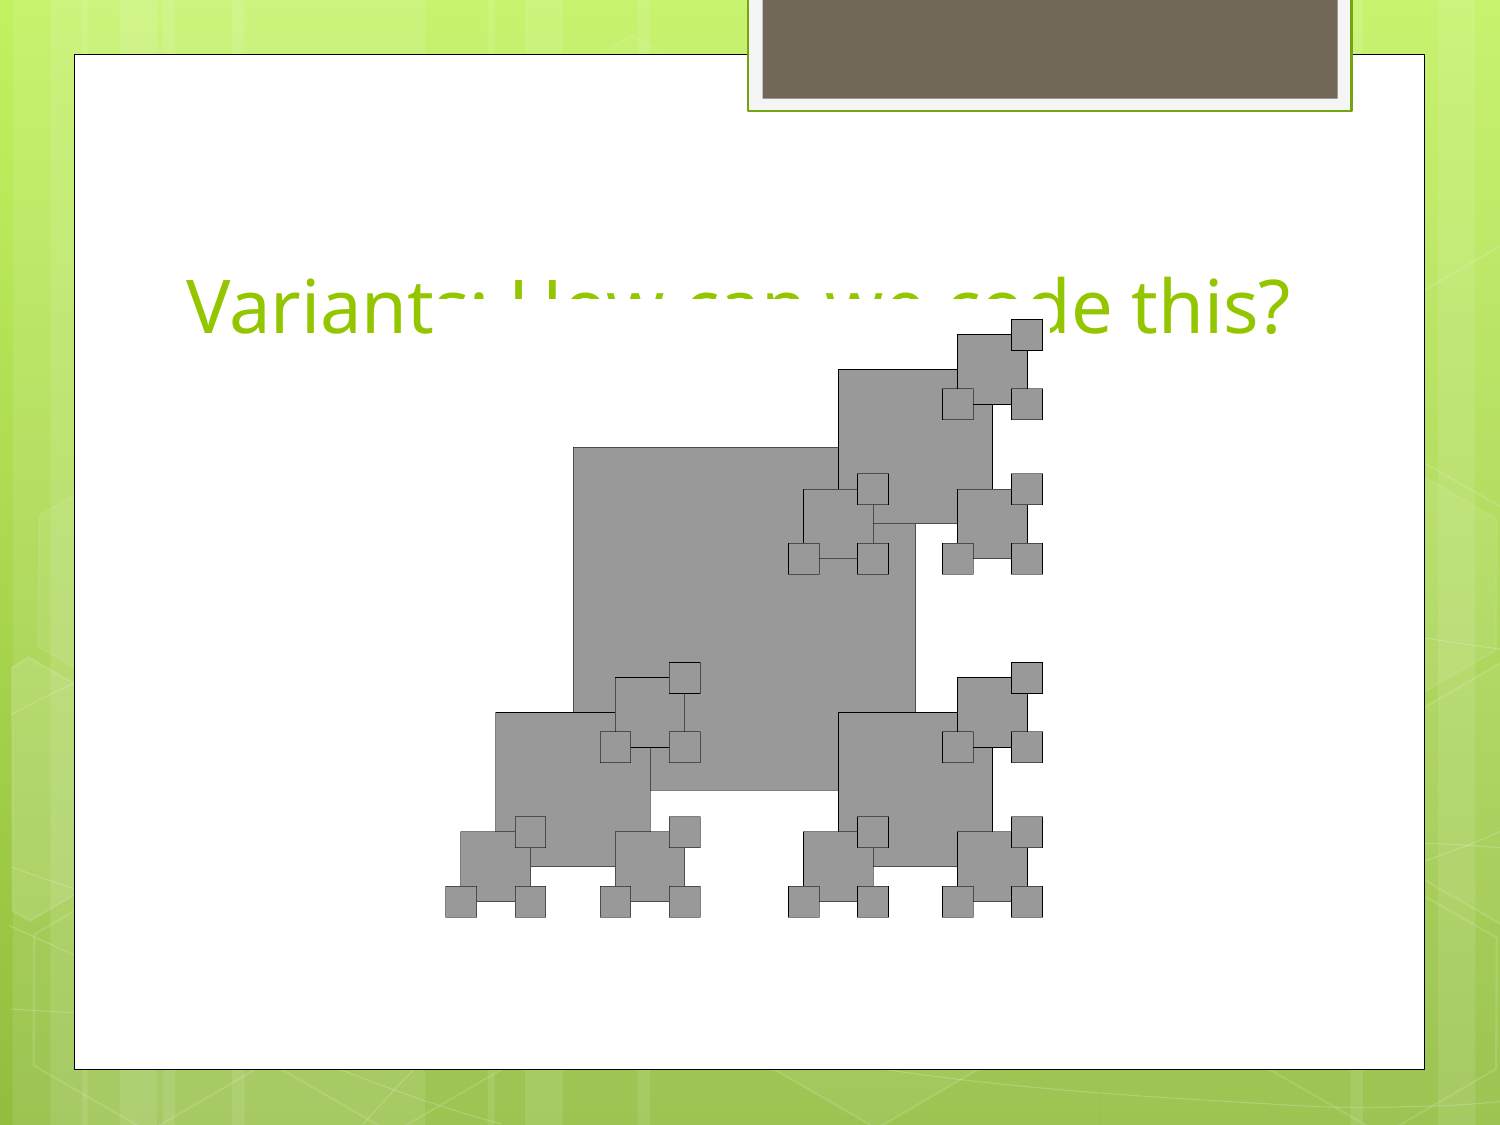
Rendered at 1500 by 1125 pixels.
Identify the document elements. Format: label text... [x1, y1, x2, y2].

picture [437, 299, 1051, 928]
title Variants: How can we code this? [171, 168, 1324, 357]
